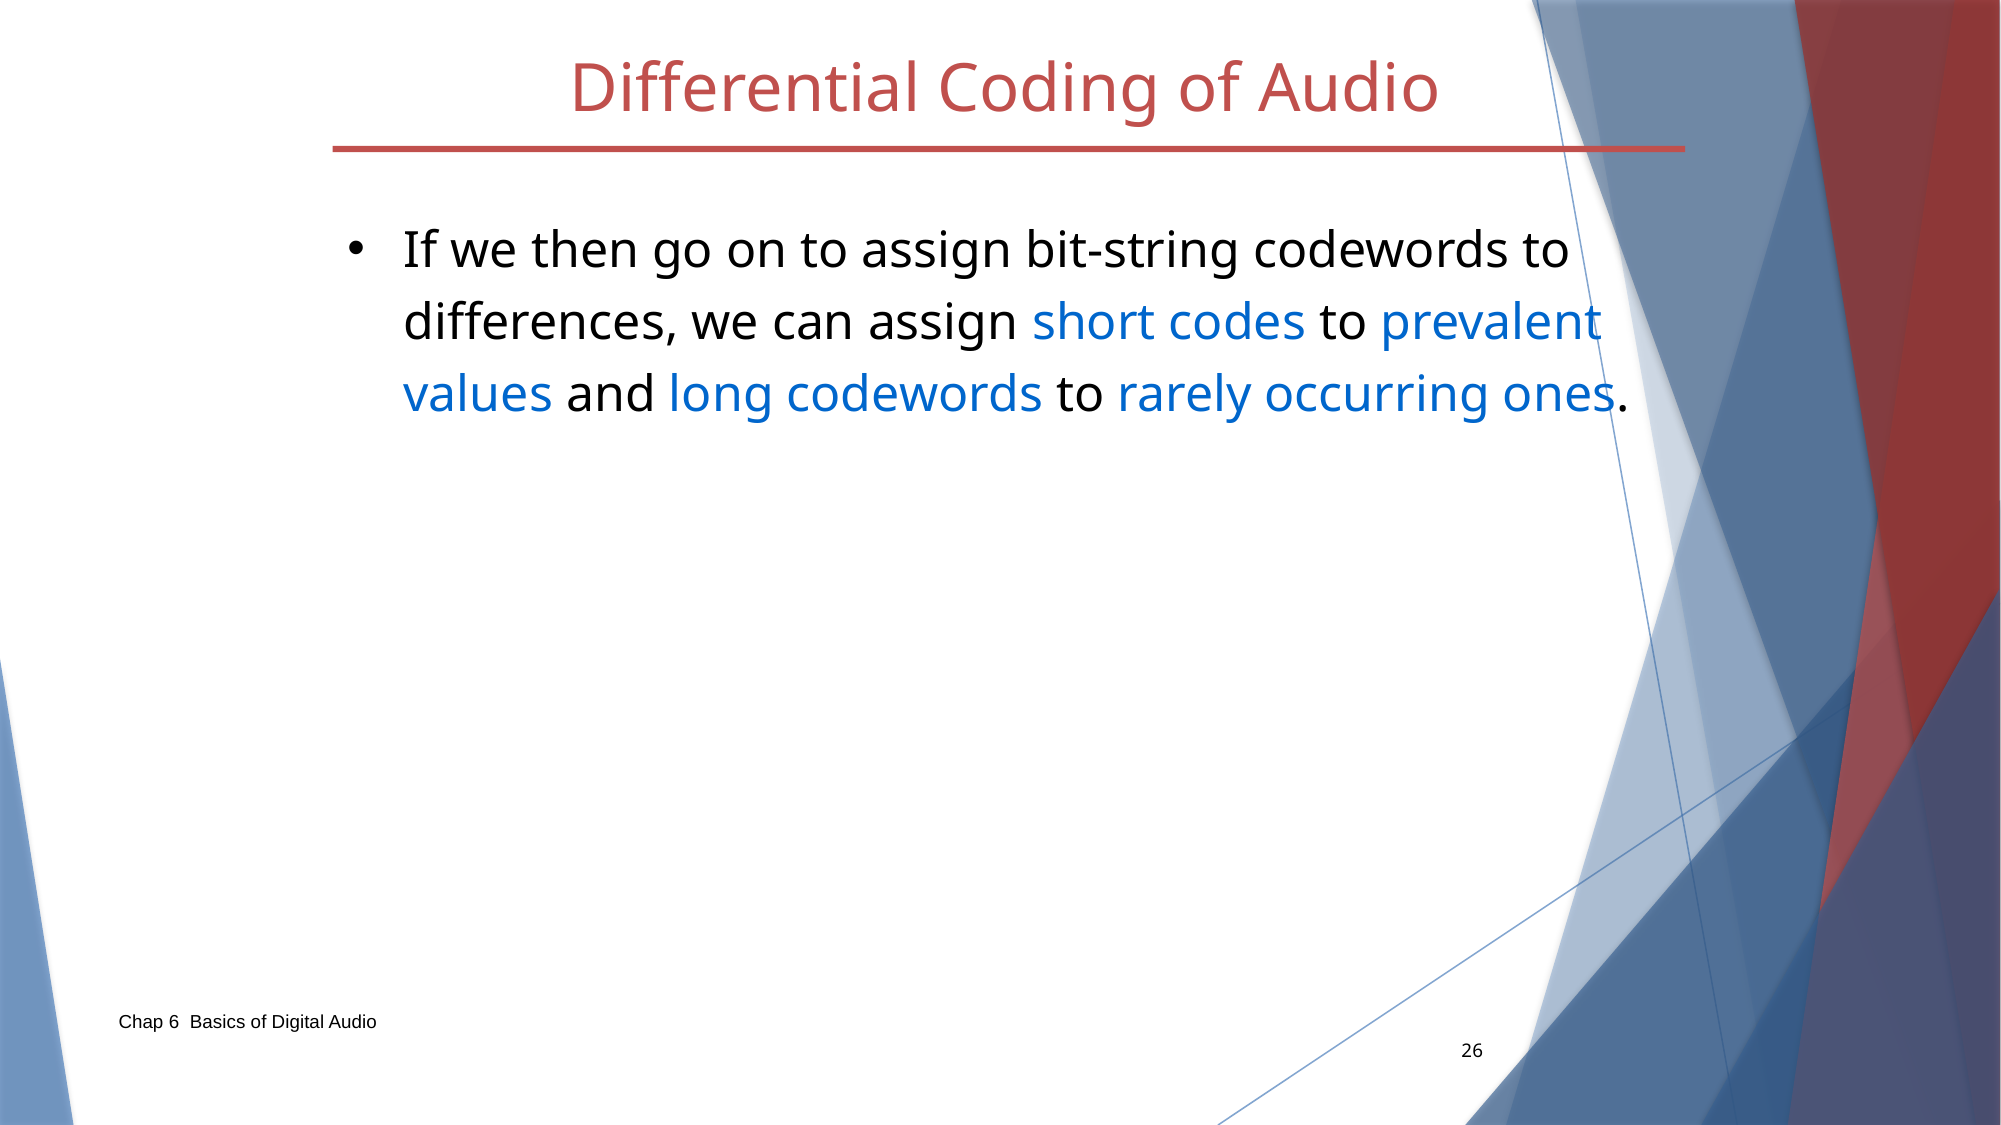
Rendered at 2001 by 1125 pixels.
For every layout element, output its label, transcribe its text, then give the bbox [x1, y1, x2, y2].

text_box Differential Coding of Audio [308, 36, 1703, 132]
text_box If we then go on to assign bit-string codewords to differences, we can assign short codes to prevalent values and long codewords to rarely occurring ones. [332, 198, 1679, 502]
text_box Chap 6 Basics of Digital Audio [103, 991, 1332, 1051]
slide_number 26 [1385, 1021, 1498, 1082]
